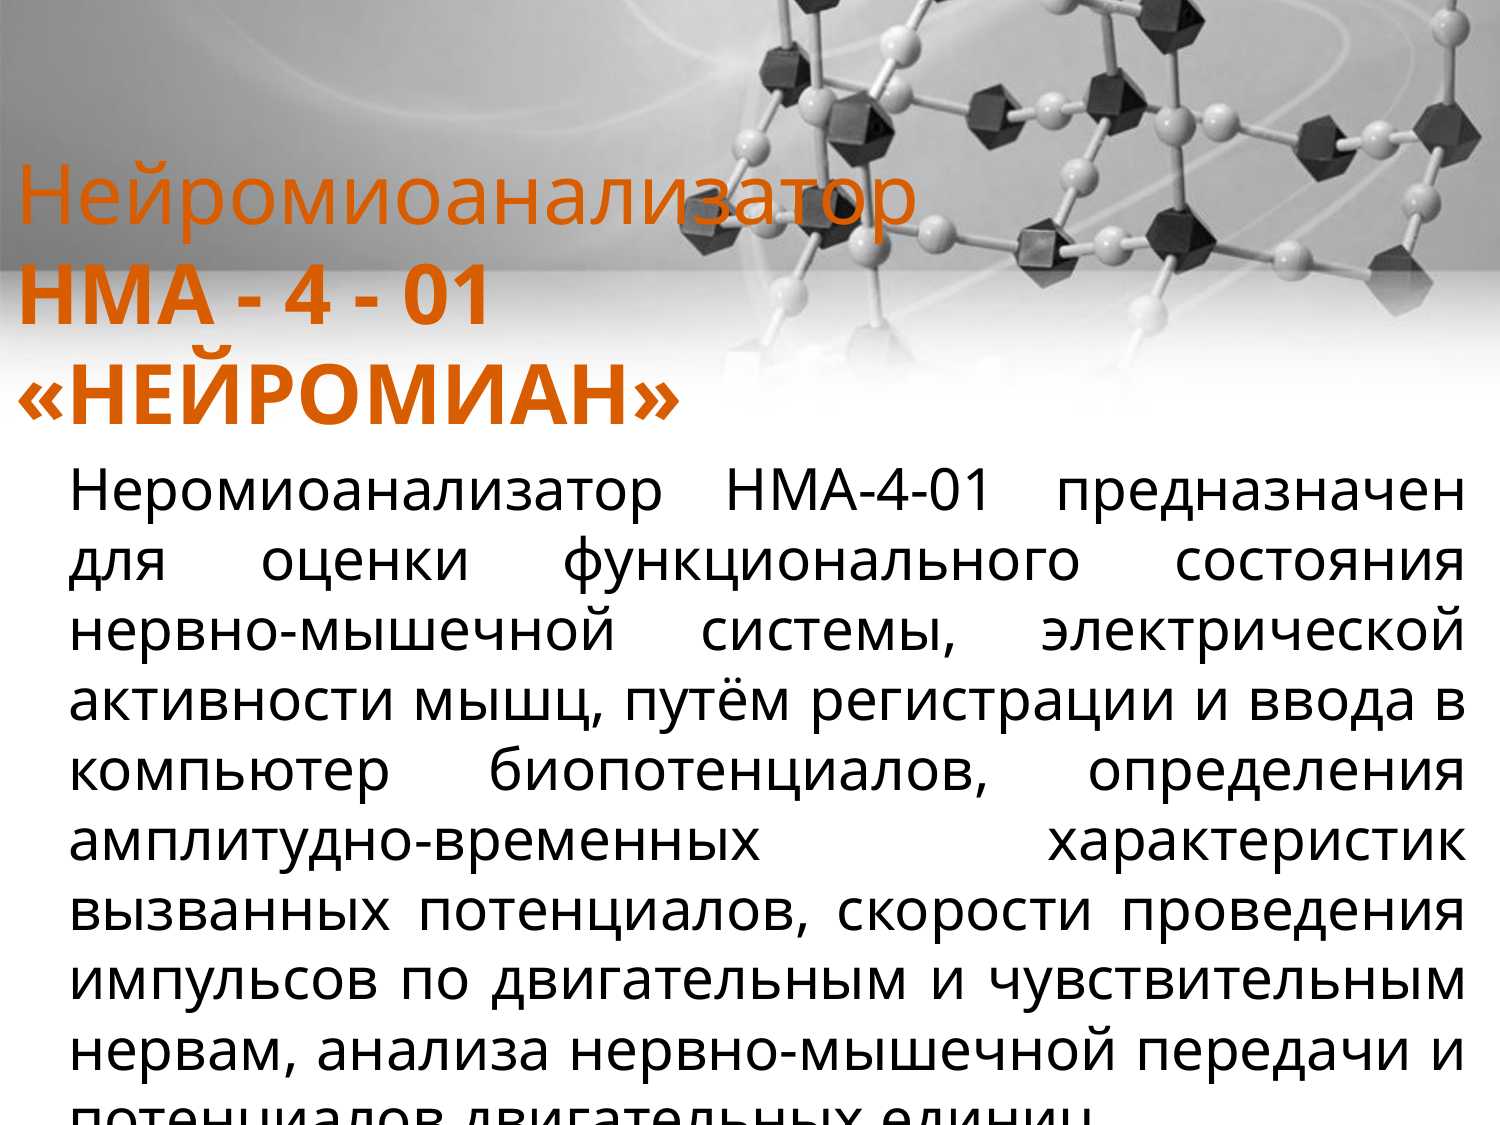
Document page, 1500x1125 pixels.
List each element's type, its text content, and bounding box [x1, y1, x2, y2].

title Нейромиоанализатор НМА - 4 - 01 «НЕЙРОМИАН» [0, 149, 1500, 433]
picture [0, 433, 1500, 1125]
picture [0, 0, 1500, 149]
list Неромиоанализатор НМА-4-01 предназначен для оценки функционального состояния нервно-мышечной системы, электрической активности мышц, путём регистрации и ввода в компьютер биопотенциалов, определения амплитудно-временных характеристик вызванных потенциалов, скорости проведения импульсов по двигательным и чувствительным нервам, анализа нервно-мышечной передачи и потенциалов двигательных единиц. [53, 444, 1483, 1094]
